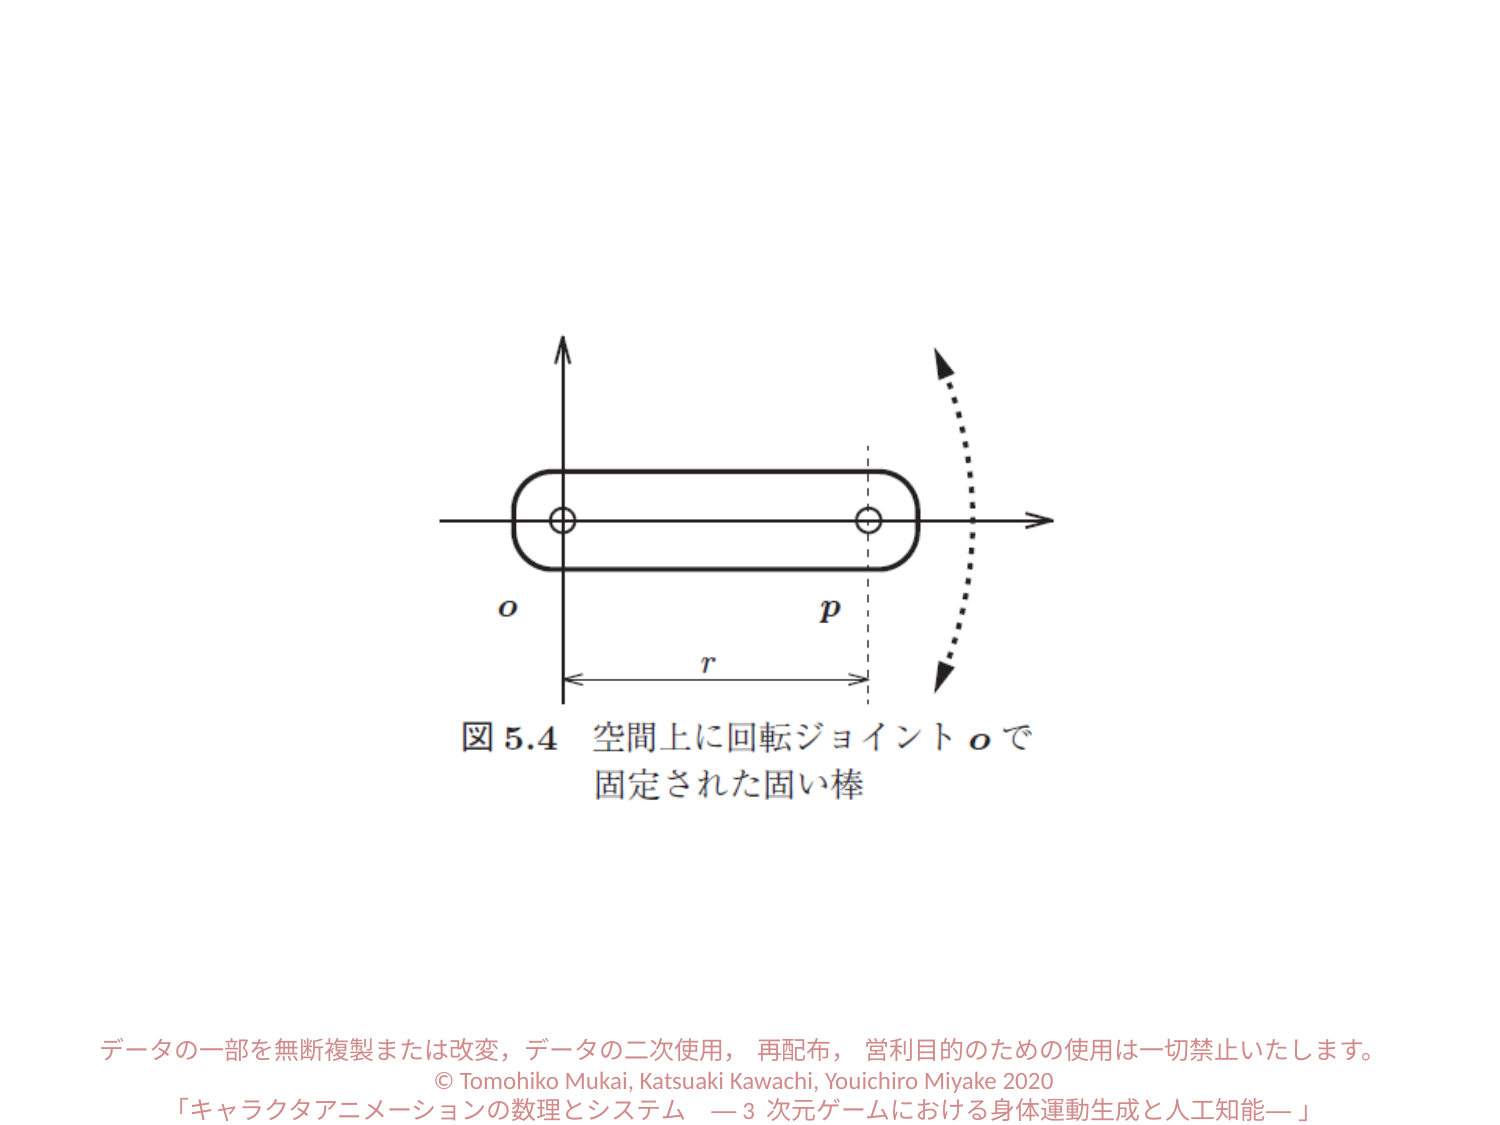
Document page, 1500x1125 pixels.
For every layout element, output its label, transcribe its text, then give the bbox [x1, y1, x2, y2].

footer データの一部を無断複製または改変，データの二次使用， 再配布， 営利目的のための使用は一切禁止いたします。 © Tomohiko Mukai, Katsuaki Kawachi, Youichiro Miyake 2020 「キャラクタアニメーションの数理とシステム ―3 次元ゲームにおける身体運動生成と人工知能― 」 [17, 1035, 1471, 1125]
picture [421, 313, 1079, 812]
